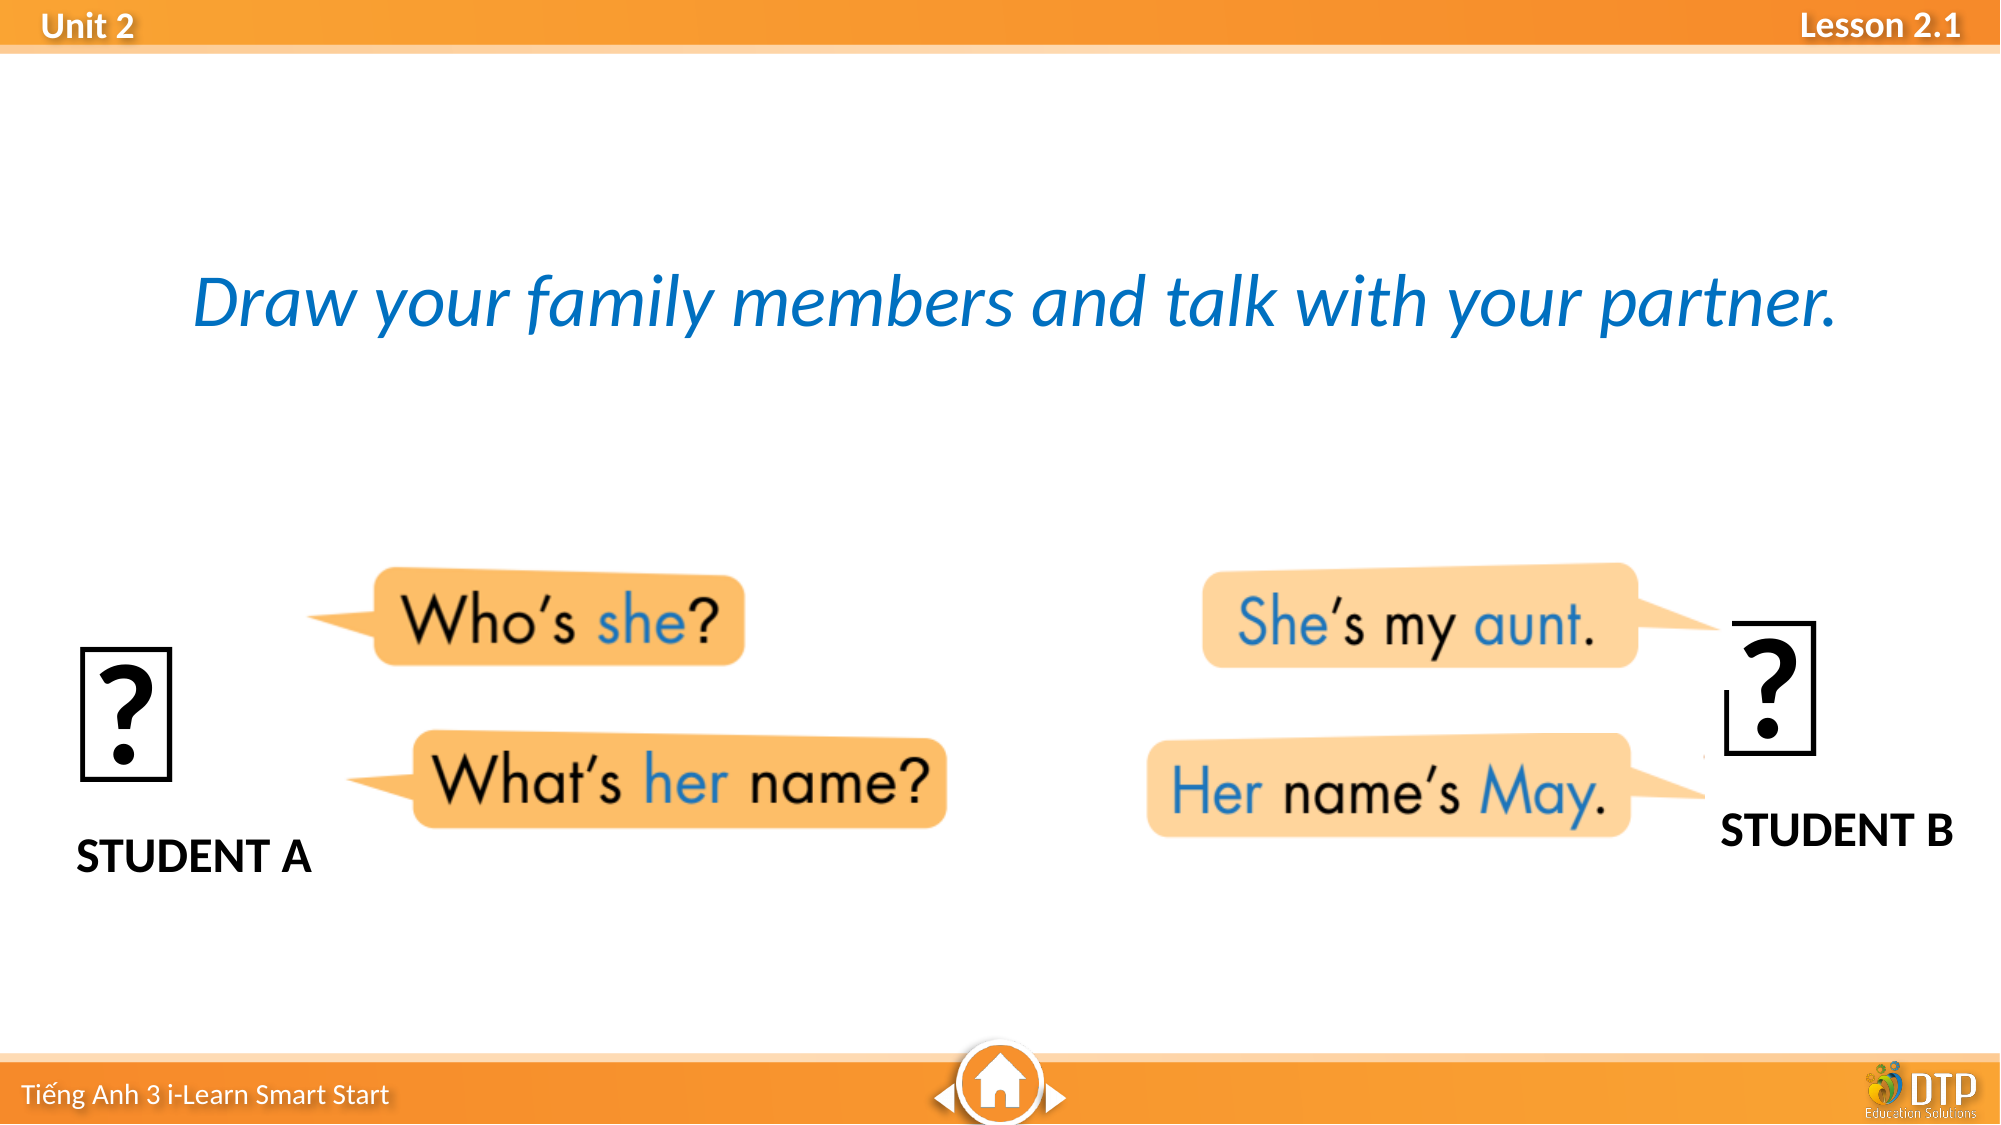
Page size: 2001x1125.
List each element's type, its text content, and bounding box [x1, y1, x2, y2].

text_box 👩 STUDENT A [61, 574, 337, 890]
picture [0, 0, 2000, 1125]
text_box Draw your family members and talk with your partner. [178, 244, 1856, 349]
text_box 👨 STUDENT B [1705, 549, 1970, 864]
